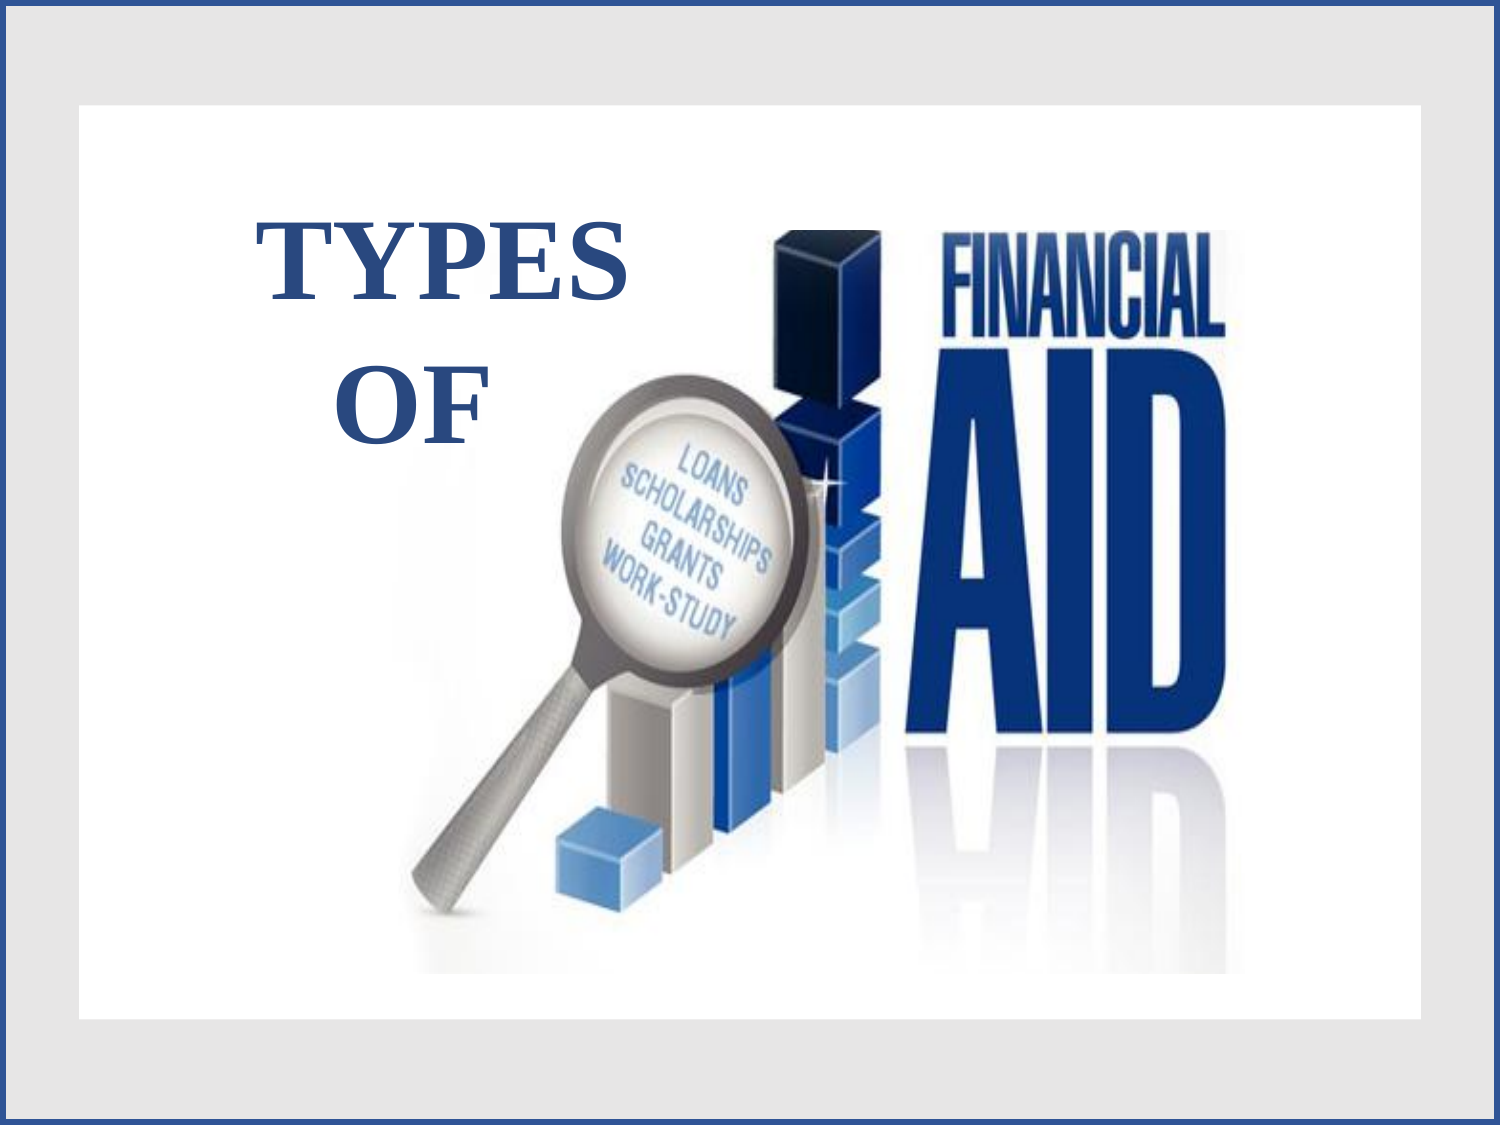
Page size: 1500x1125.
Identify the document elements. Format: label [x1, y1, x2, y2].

text_box [79, 105, 1421, 1020]
text_box [0, 0, 1500, 1125]
text_box [58, 78, 1442, 1047]
text_box [155, 190, 1246, 975]
